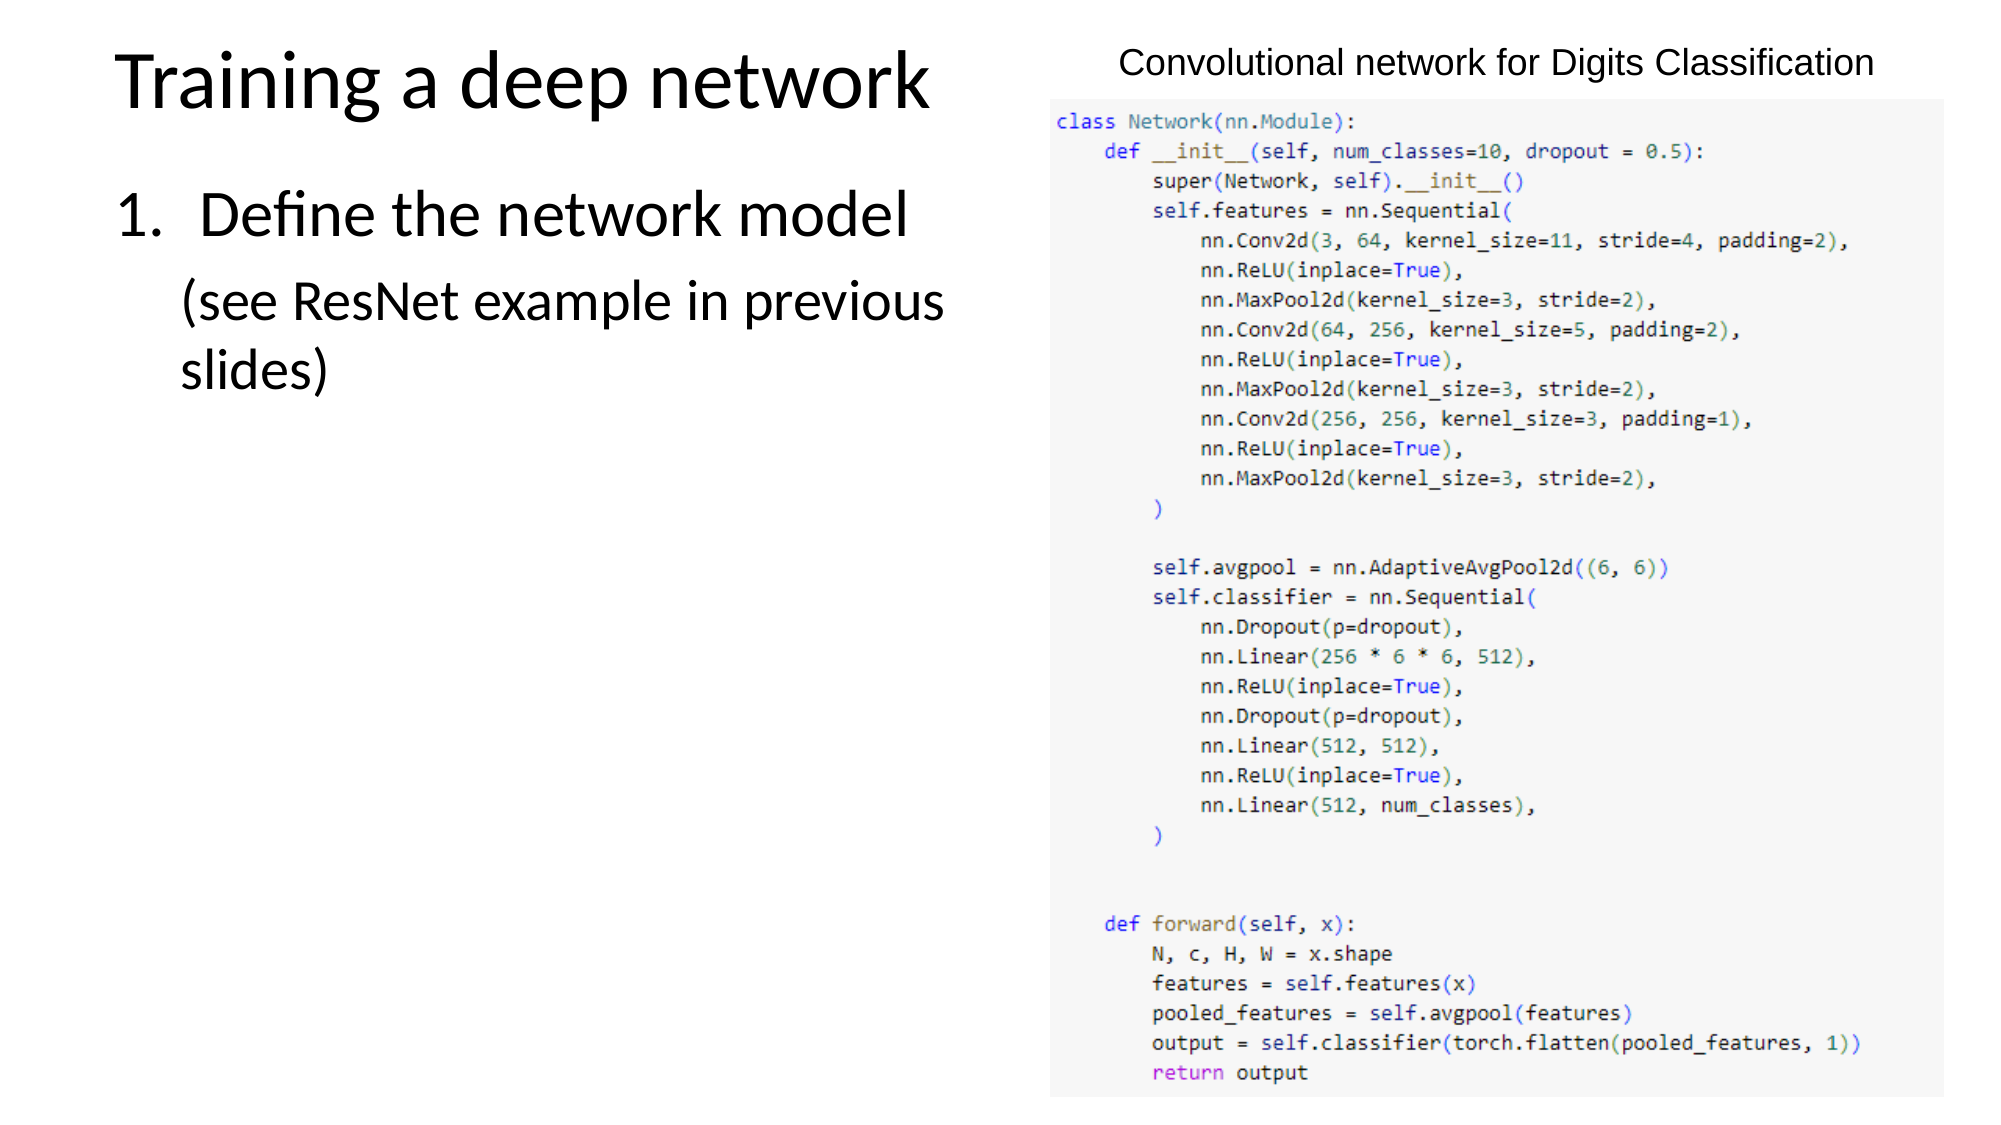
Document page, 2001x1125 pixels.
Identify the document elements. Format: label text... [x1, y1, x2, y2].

title Training a deep network [99, 0, 1900, 150]
text_box Convolutional network for Digits Classification [1103, 30, 1891, 90]
picture [1049, 99, 1945, 1098]
list Define the network model (see ResNet example in previous slides) [99, 162, 994, 1005]
